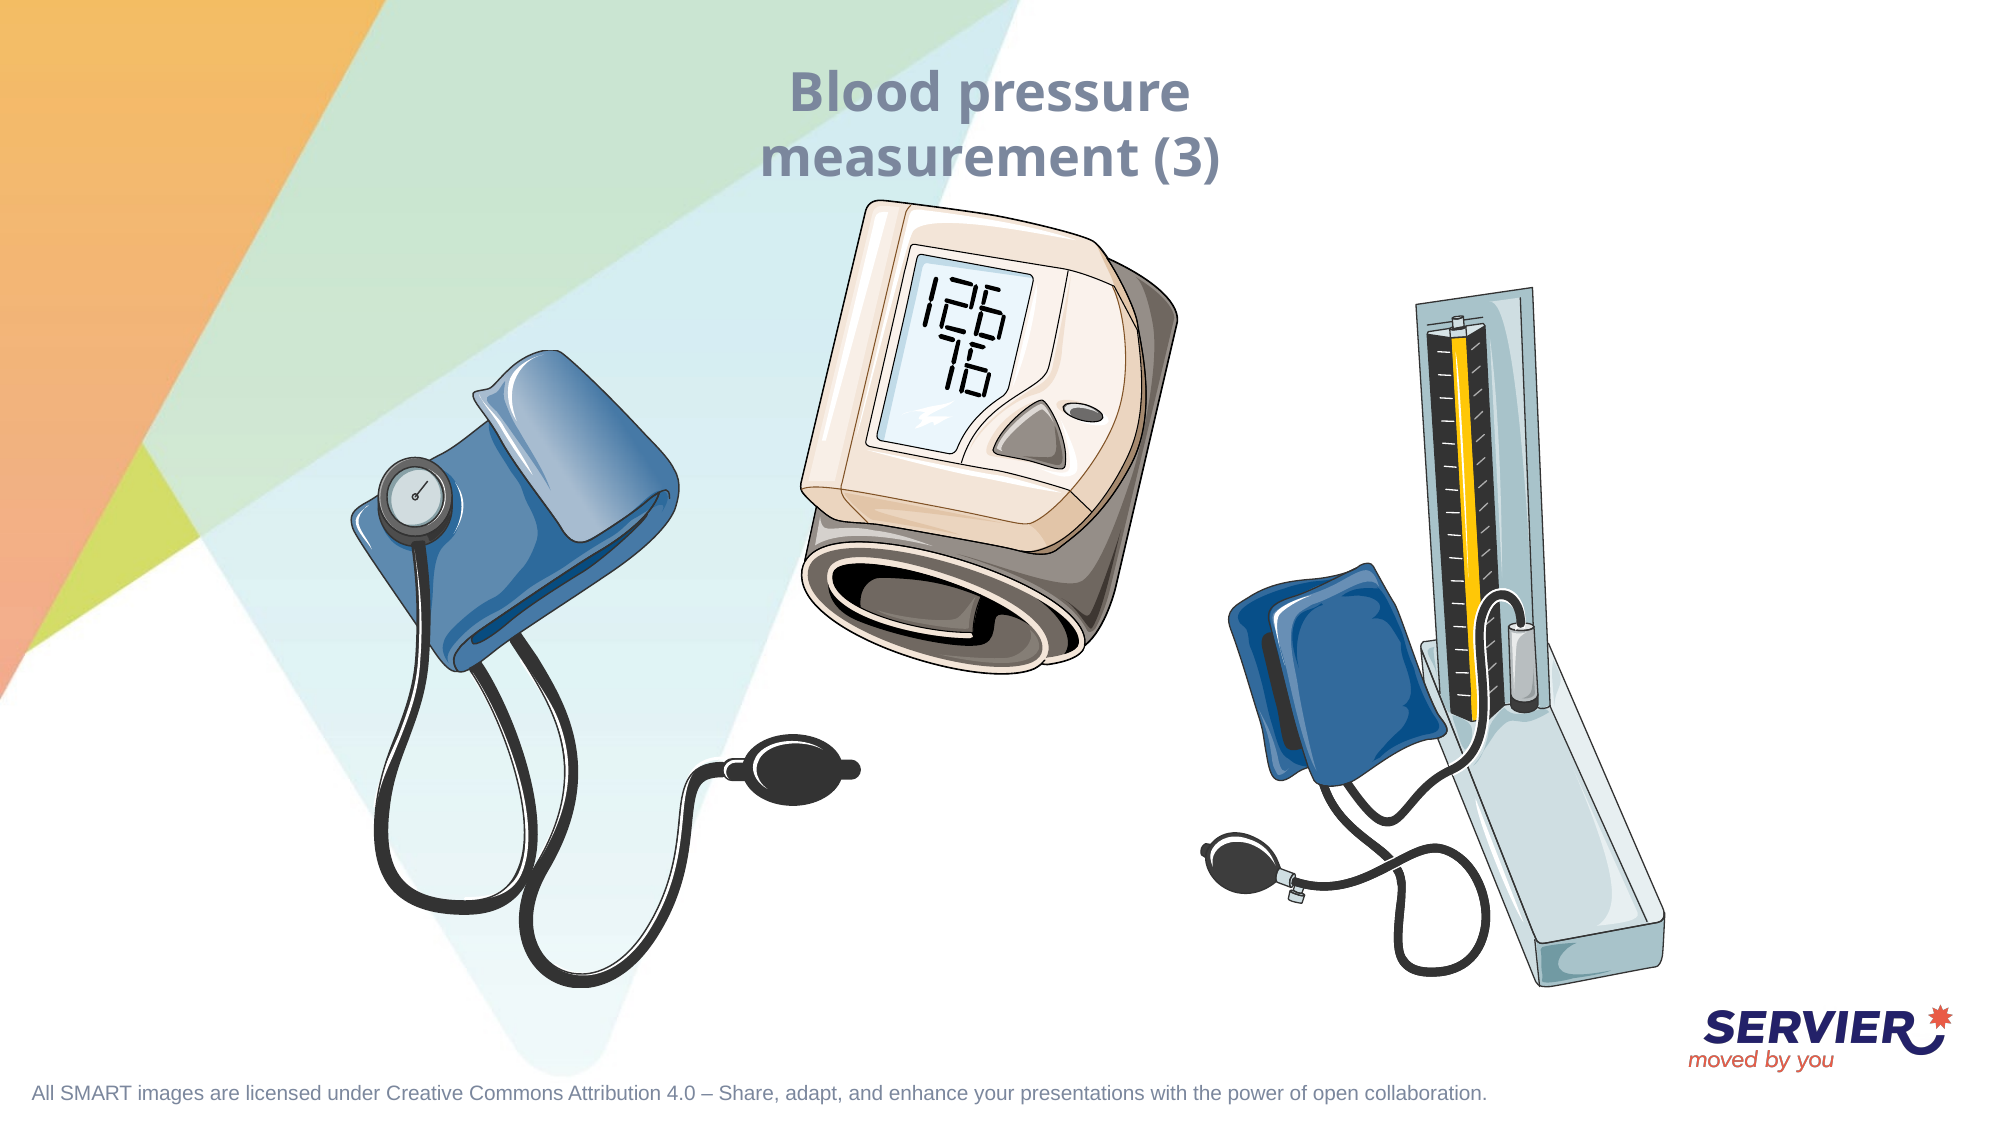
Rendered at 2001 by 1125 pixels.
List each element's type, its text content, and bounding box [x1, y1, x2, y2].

picture [0, 0, 2001, 1125]
title Blood pressure measurement (3) [55, 12, 1927, 232]
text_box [799, 199, 1179, 687]
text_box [1199, 287, 1667, 988]
